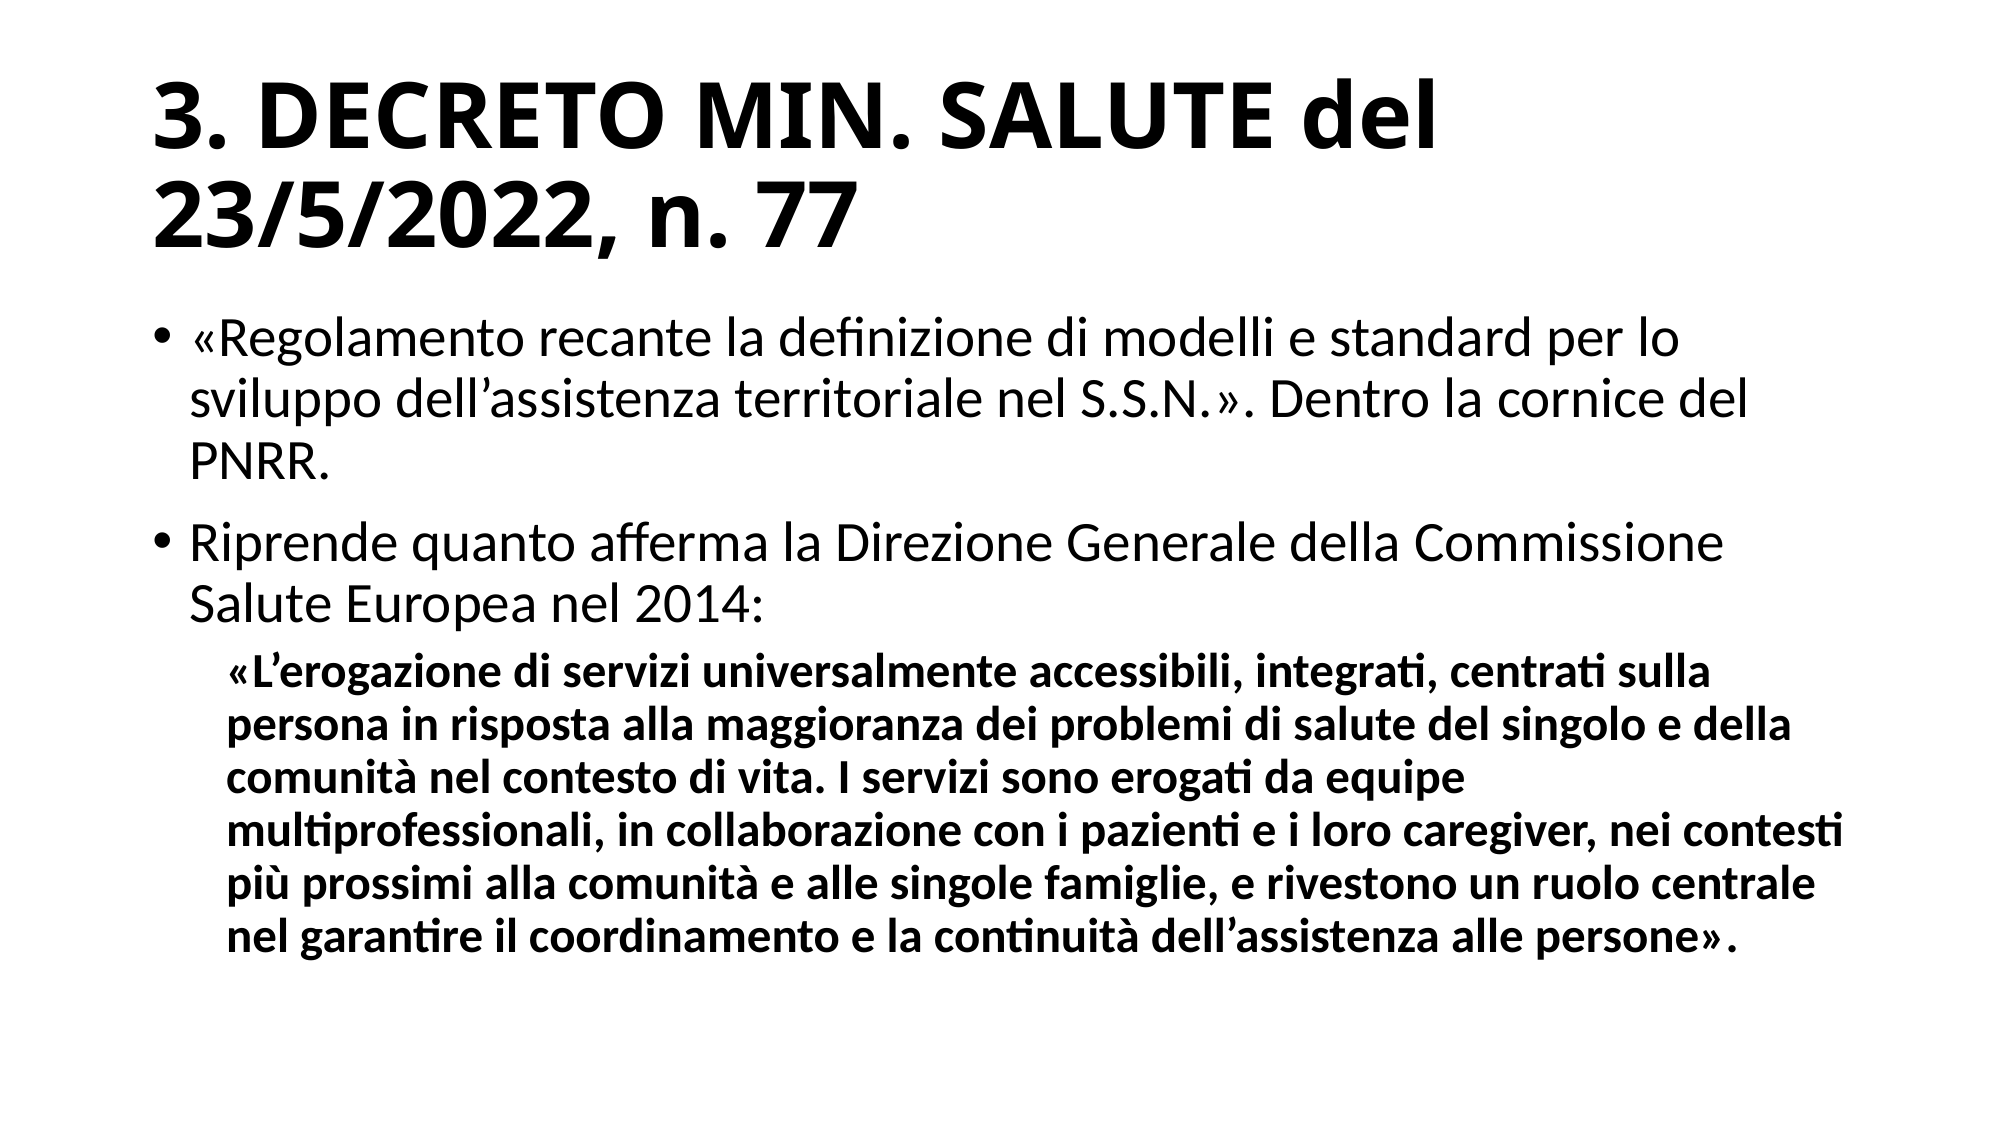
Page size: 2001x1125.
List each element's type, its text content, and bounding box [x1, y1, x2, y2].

title 3. DECRETO MIN. SALUTE del 23/5/2022, n. 77 [137, 59, 1863, 278]
list «Regolamento recante la definizione di modelli e standard per lo sviluppo dell’assistenza territoriale nel S.S.N.». Dentro la cornice del PNRR. Riprende quanto afferma la Direzione Generale della Commissione Salute Europea nel 2014: «L’erogazione di servizi universalmente accessibili, integrati, centrati sulla persona in risposta alla maggioranza dei problemi di salute del singolo e della comunità nel contesto di vita. I servizi sono erogati da equipe multiprofessionali, in collaborazione con i pazienti e i loro caregiver, nei contesti più prossimi alla comunità e alle singole famiglie, e rivestono un ruolo centrale nel garantire il coordinamento e la continuità dell’assistenza alle persone». [137, 299, 1863, 1014]
